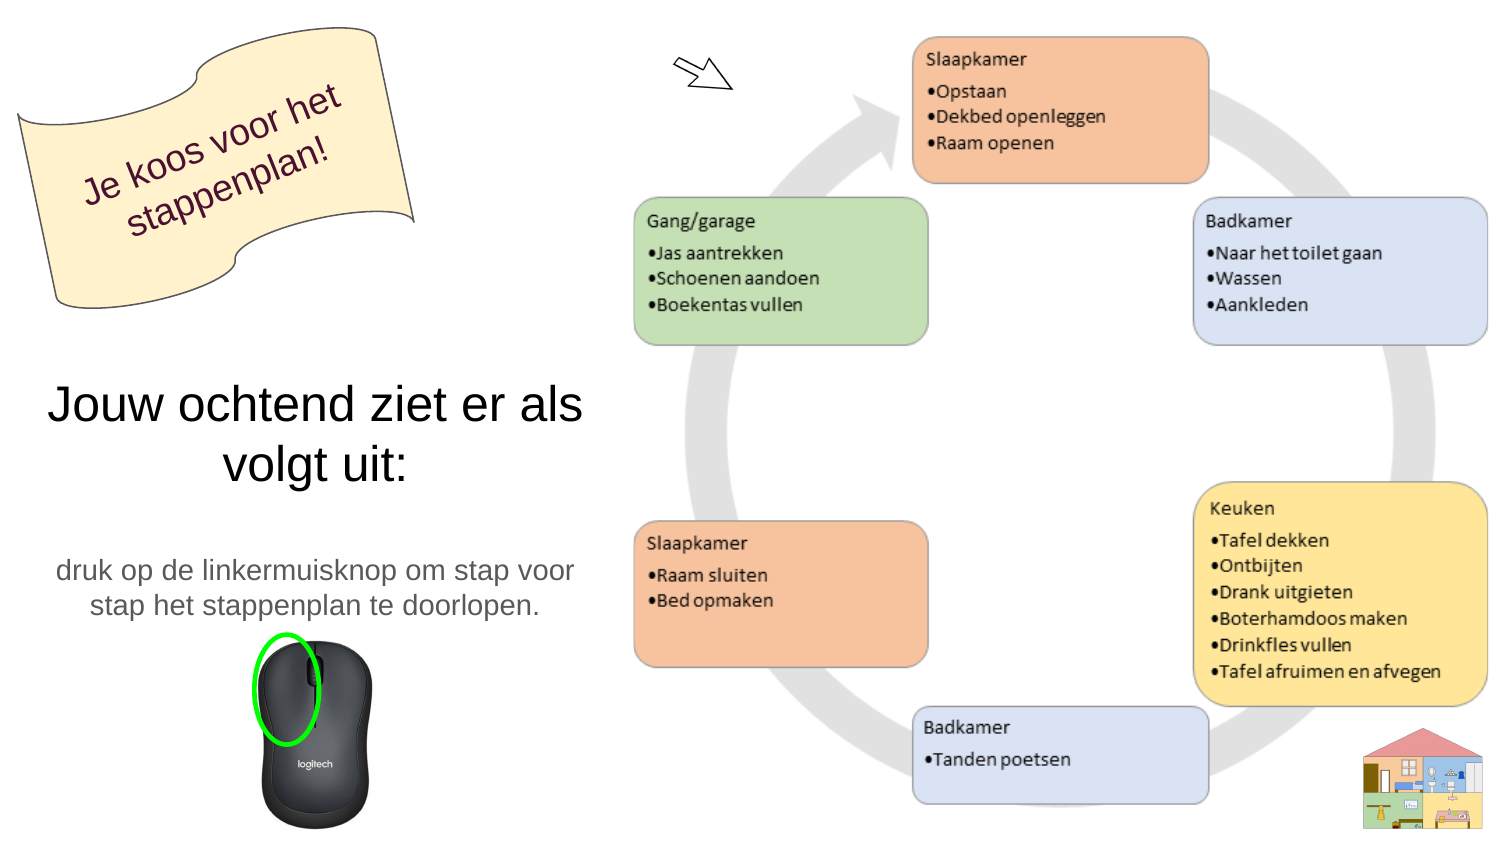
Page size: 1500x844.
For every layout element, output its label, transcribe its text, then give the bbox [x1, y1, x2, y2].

text_box Je koos voor het stappenplan! [44, 47, 388, 273]
text_box [17, 27, 414, 309]
title Jouw ochtend ziet er als volgt uit: druk op de linkermuisknop om stap voor stap het stappenplan te doorlopen. [13, 320, 619, 637]
picture [633, 24, 1489, 829]
picture [254, 636, 377, 832]
